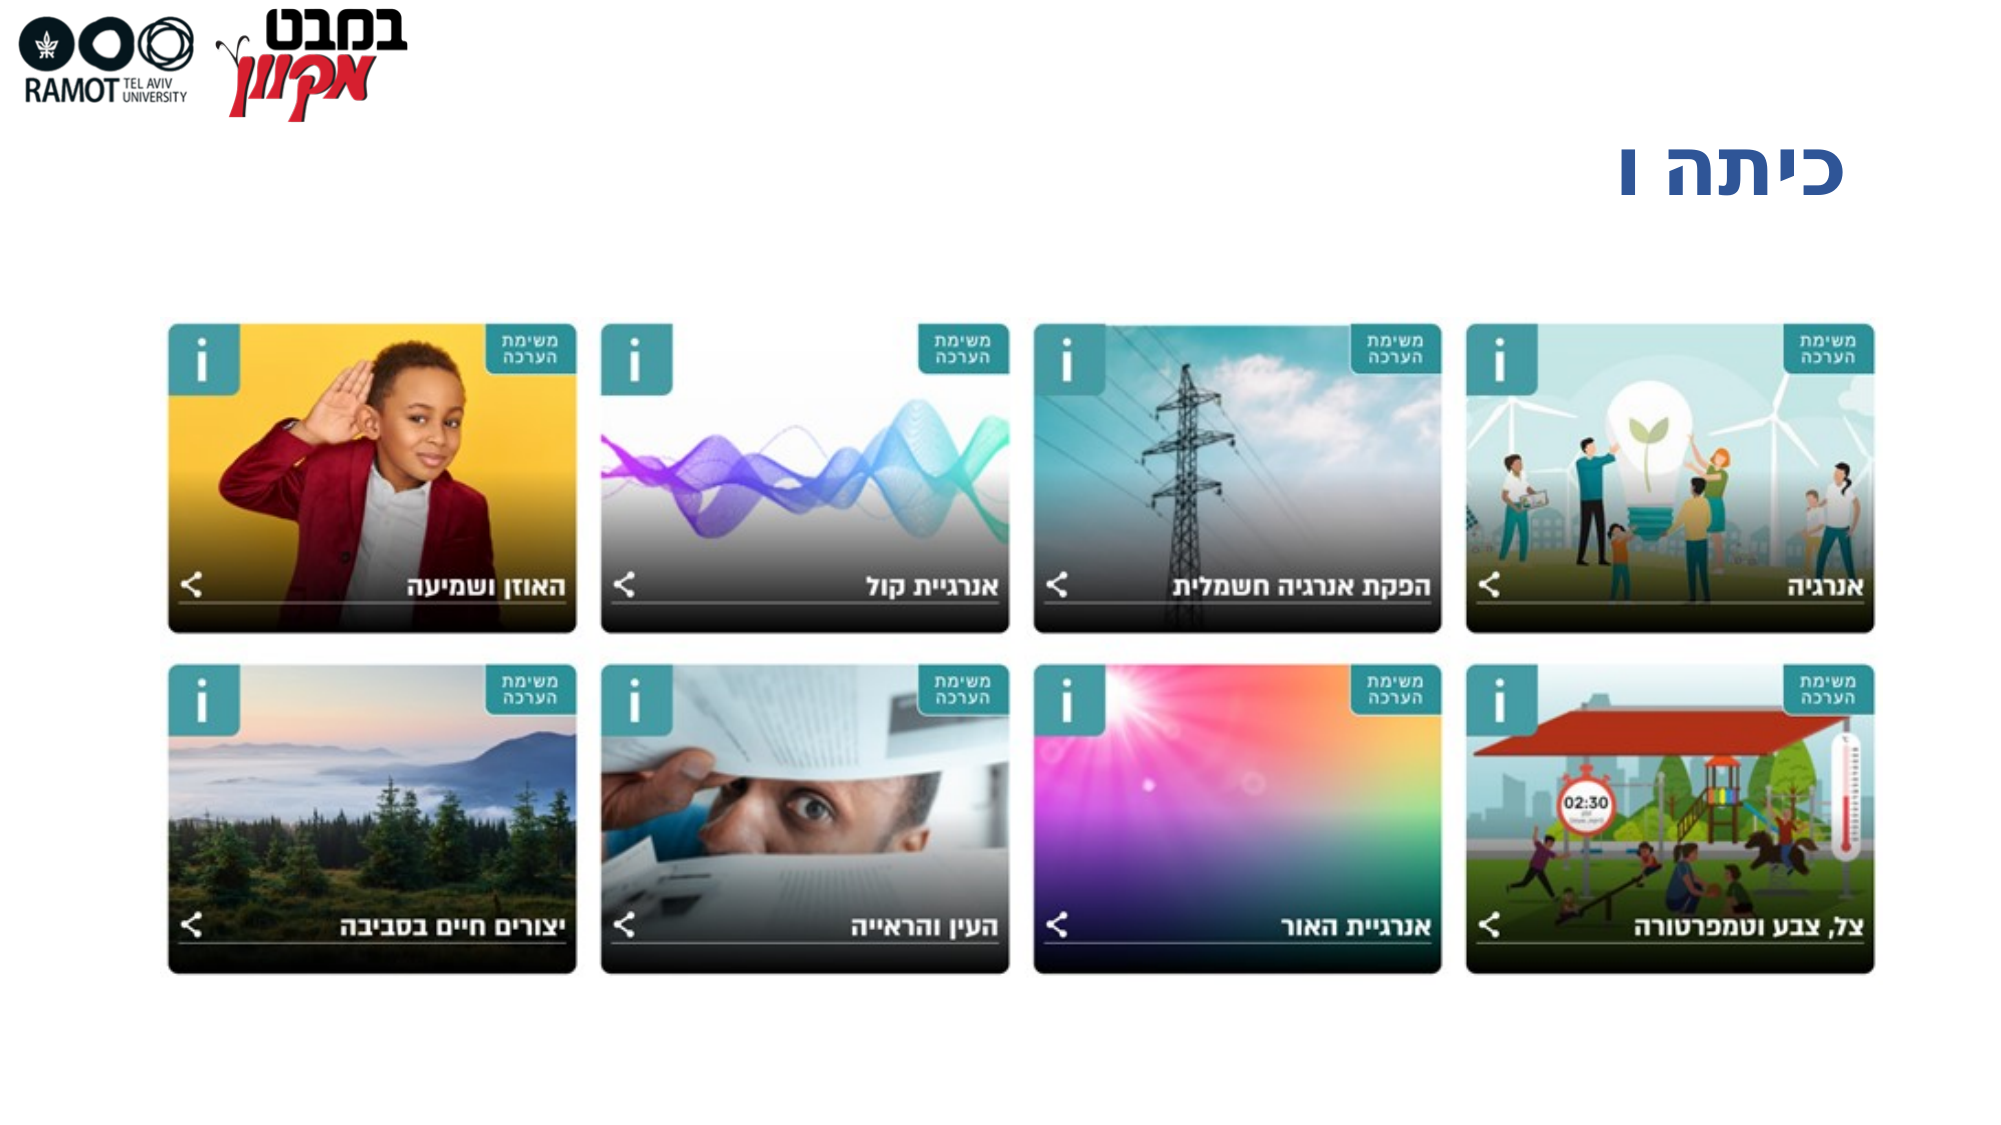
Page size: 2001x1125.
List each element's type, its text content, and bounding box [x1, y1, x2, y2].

title כיתה ו [137, 59, 1863, 278]
picture [215, 8, 408, 123]
picture [10, 5, 203, 112]
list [160, 317, 1883, 985]
